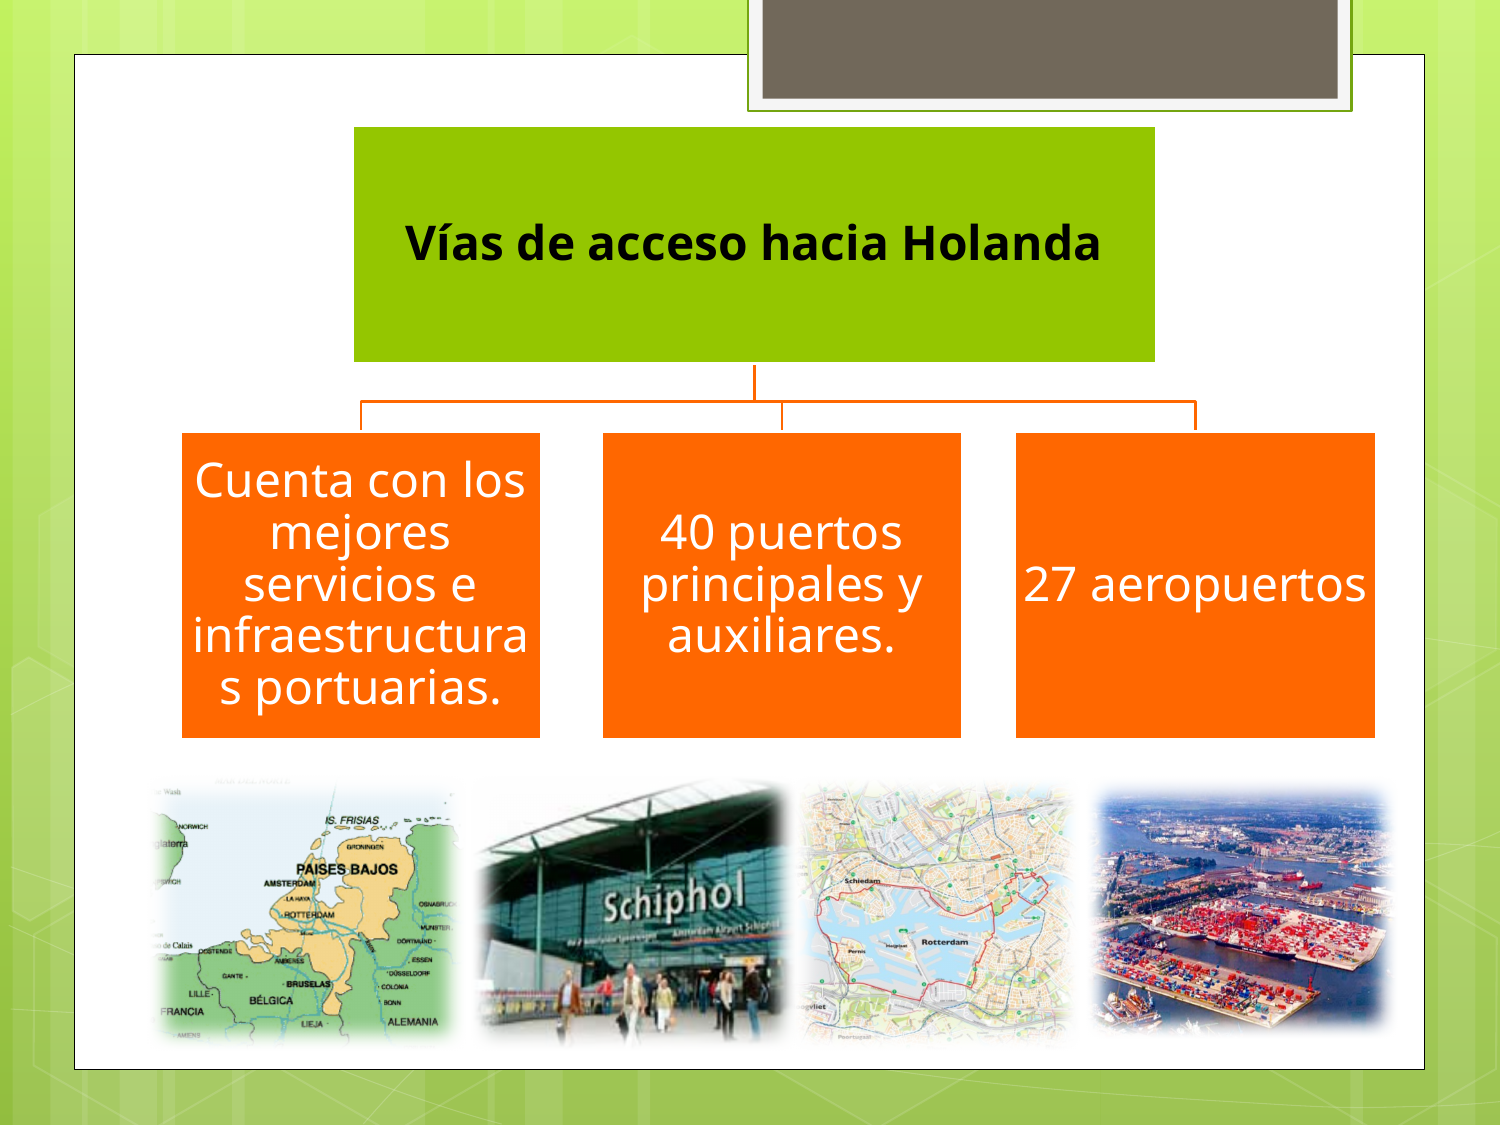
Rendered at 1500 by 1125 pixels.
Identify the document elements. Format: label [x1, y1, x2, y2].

picture [1084, 774, 1399, 1040]
list [170, 125, 1377, 740]
picture [470, 774, 1081, 1052]
picture [147, 774, 467, 1052]
